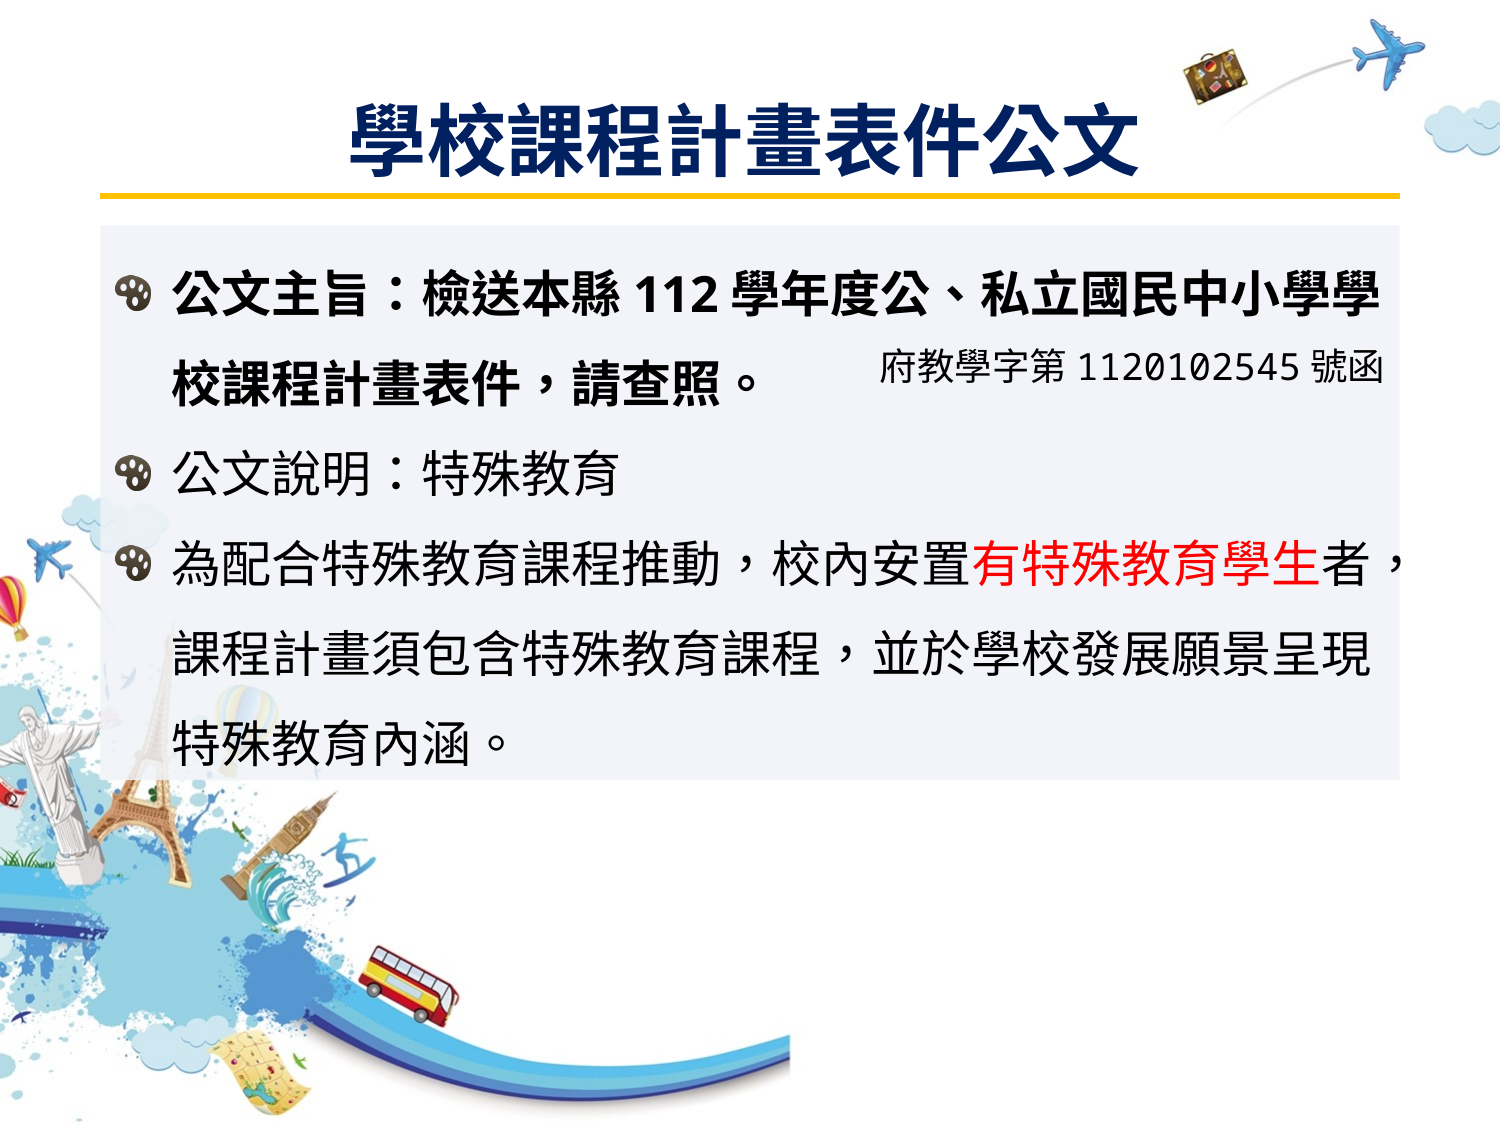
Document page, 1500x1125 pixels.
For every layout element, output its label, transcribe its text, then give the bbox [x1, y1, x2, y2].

text_box 公文主旨：檢送本縣112學年度公、私立國民中小學學校課程計畫表件，請查照。 公文說明：特殊教育 為配合特殊教育課程推動，校內安置有特殊教育學生者，課程計畫須包含特殊教育課程，並於學校發展願景呈現特殊教育內涵。 [100, 225, 1400, 781]
text_box 府教學字第1120102545號函 [761, 290, 1400, 396]
picture [0, 0, 1500, 1125]
title 學校課程計畫表件公文 [41, 45, 1447, 233]
